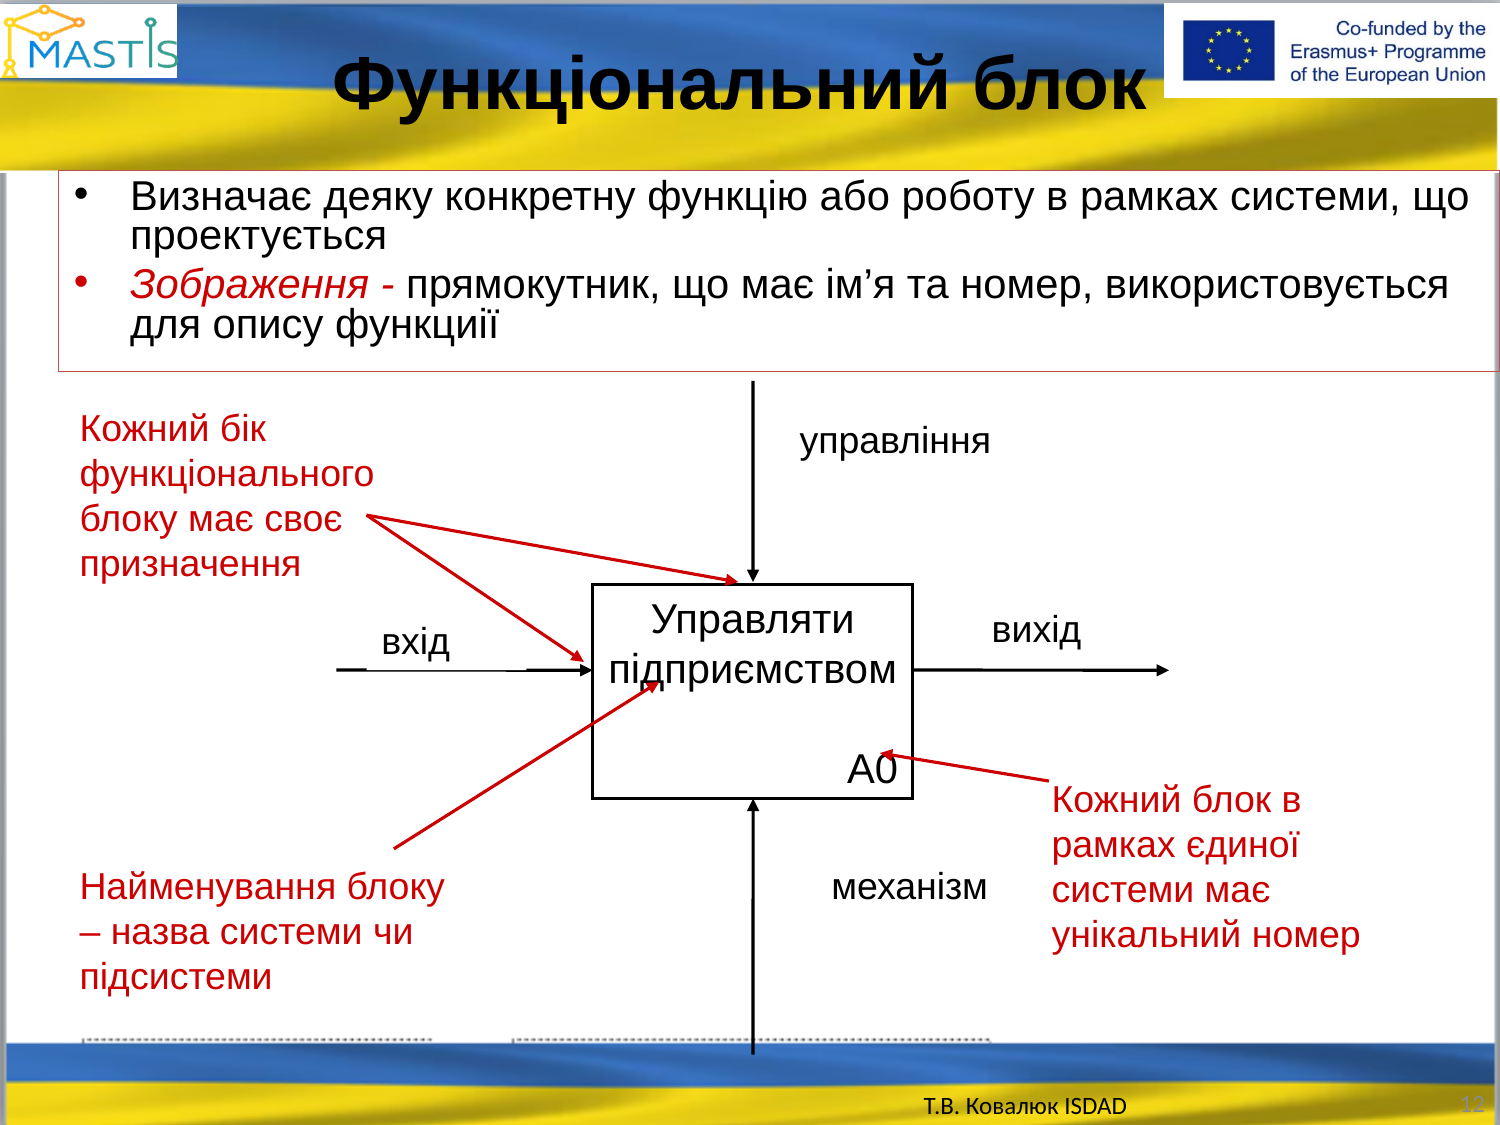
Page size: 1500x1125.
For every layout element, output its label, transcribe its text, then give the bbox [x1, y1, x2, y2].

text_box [64, 681, 660, 1007]
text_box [879, 752, 1436, 965]
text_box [336, 380, 1170, 1055]
picture [0, 0, 1500, 1125]
title Функціональний блок [64, 19, 1415, 141]
list Визначає деяку конкретну функцію або роботу в рамках системи, що проектується Зображення - прямокутник, що має ім’я та номер, використовується для опису функциії [58, 170, 1500, 372]
slide_number 12 [1187, 1079, 1500, 1125]
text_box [64, 396, 739, 663]
